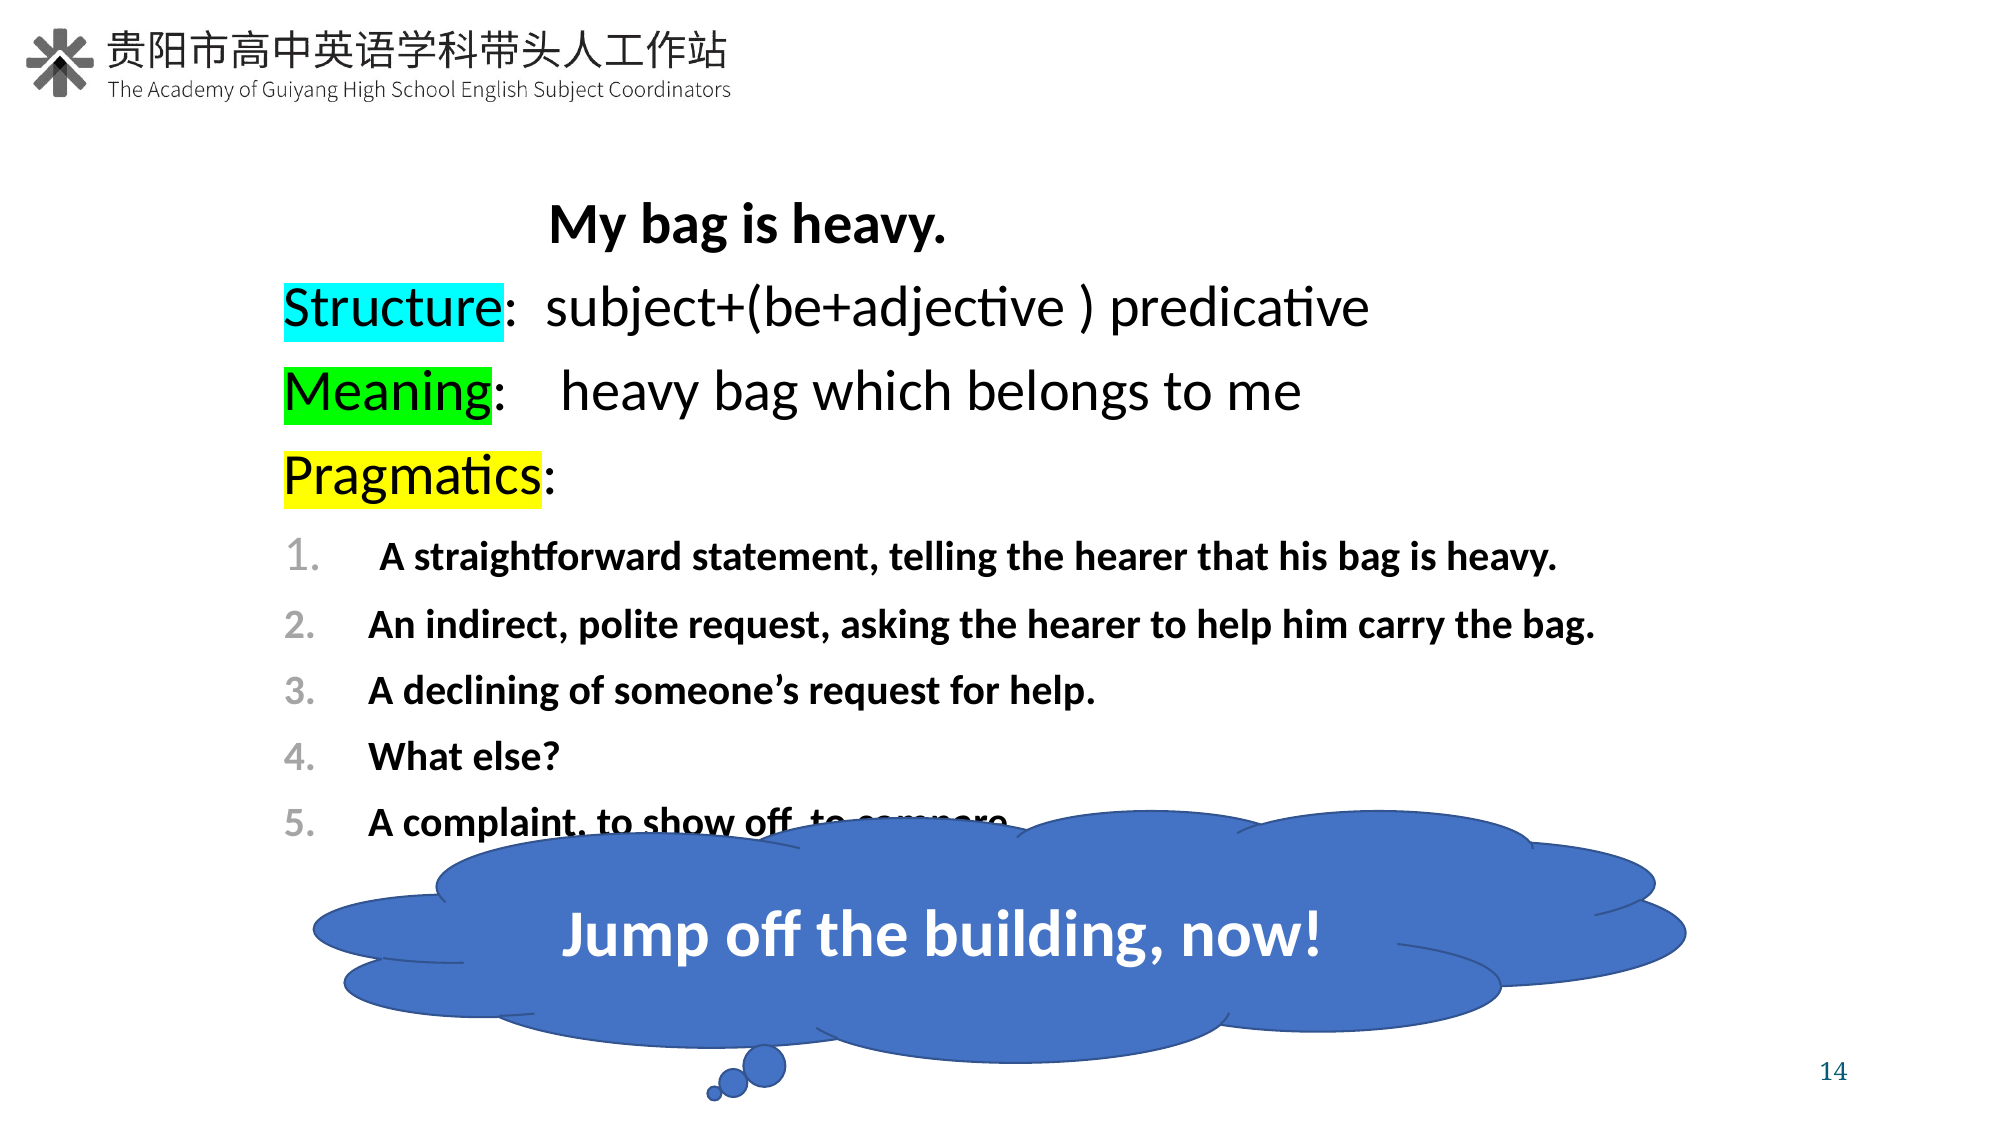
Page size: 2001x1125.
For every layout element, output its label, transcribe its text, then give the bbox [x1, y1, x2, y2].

picture [0, 0, 788, 271]
list My bag is heavy. Structure: subject+(be+adjective ) predicative Meaning: heavy bag which belongs to me Pragmatics: A straightforward statement, telling the hearer that his bag is heavy. An indirect, polite request, asking the hearer to help him carry the bag. A declining of someone’s request for help. What else? A complaint, to show off, to compare [268, 101, 1814, 864]
slide_number 14 [1412, 1042, 1863, 1103]
text_box Jump off the building, now! [312, 809, 1687, 1102]
